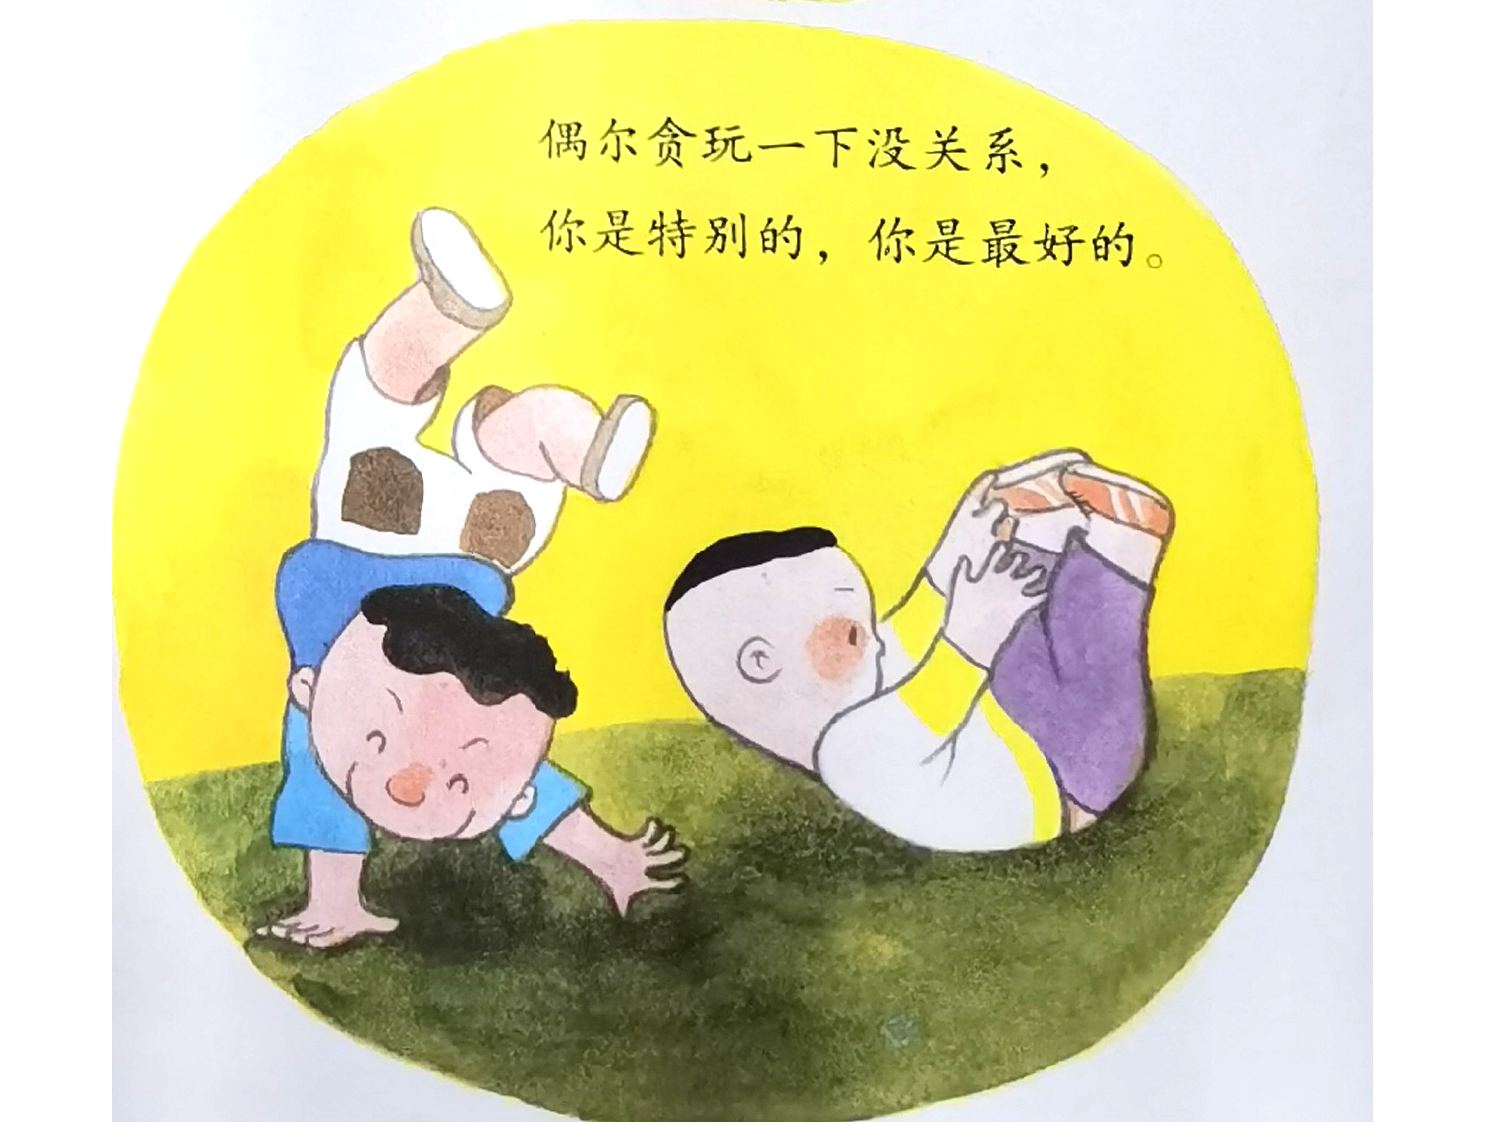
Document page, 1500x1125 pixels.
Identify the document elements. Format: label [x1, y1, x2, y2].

list [112, 0, 1374, 1122]
